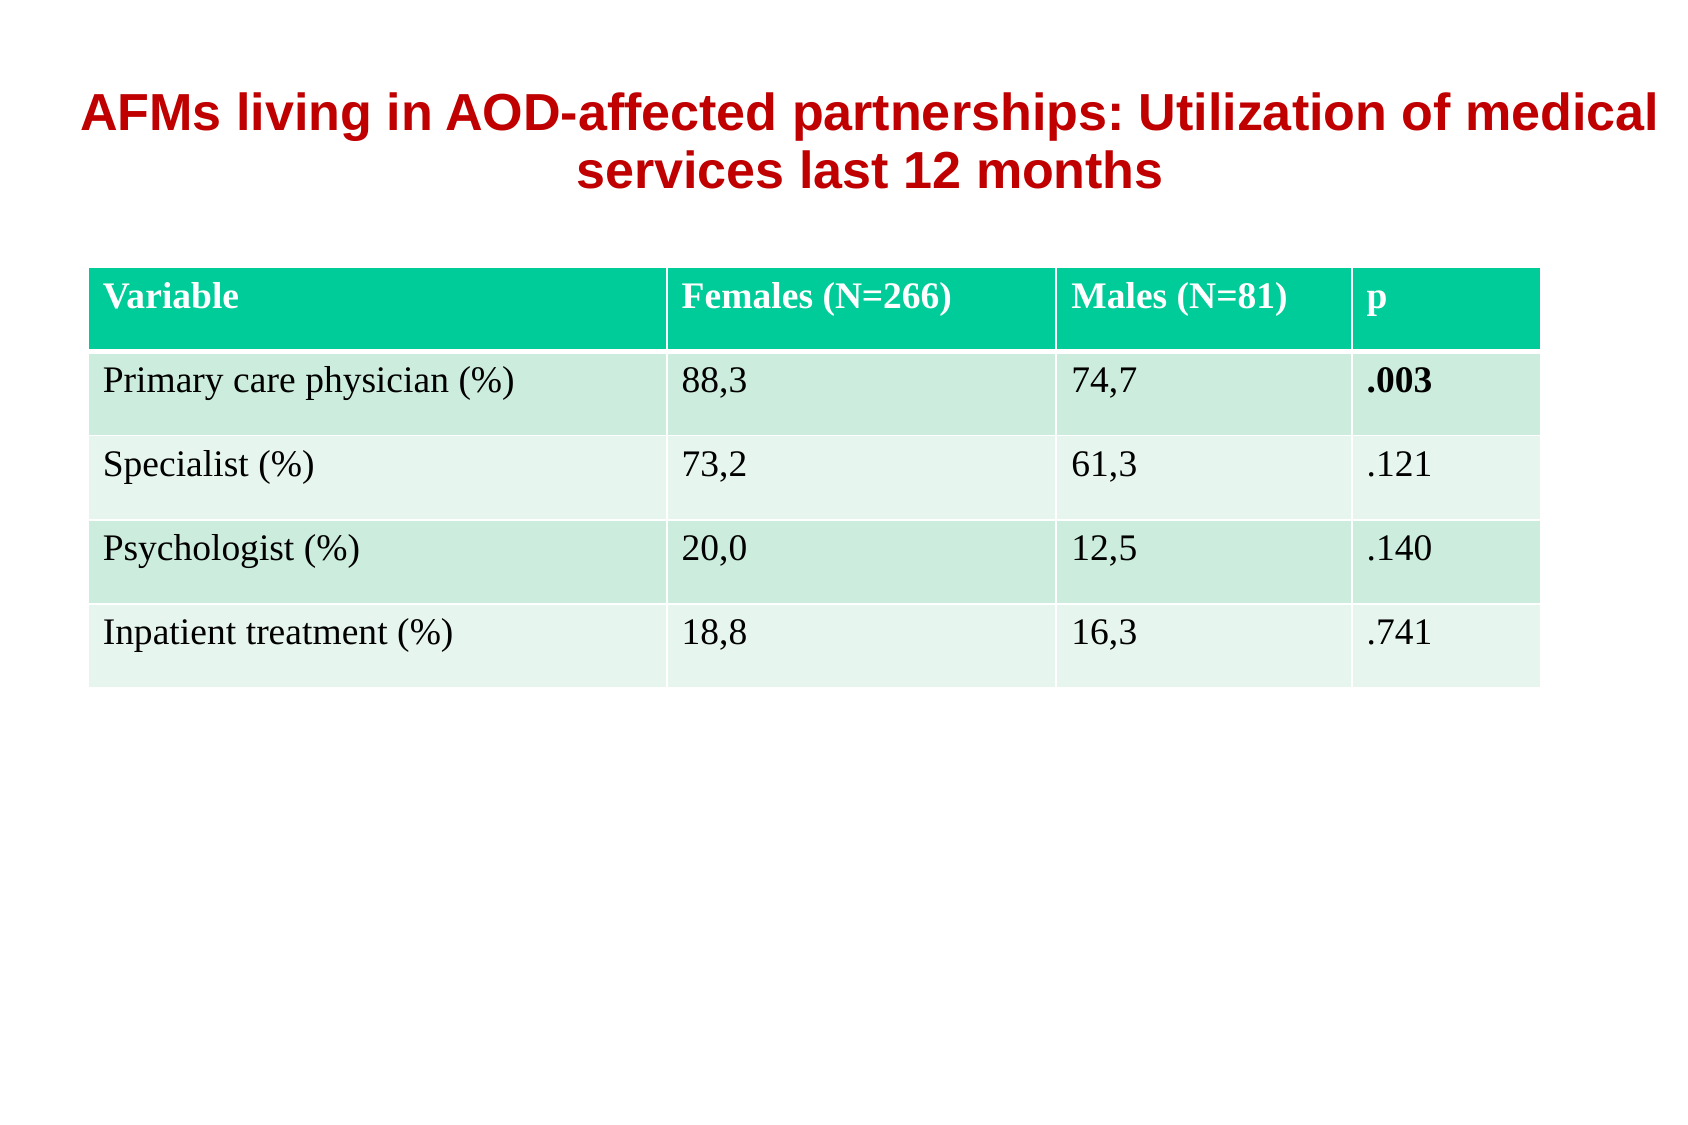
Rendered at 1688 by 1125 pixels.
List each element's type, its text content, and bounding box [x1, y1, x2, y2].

table_cell 74,7 [1057, 354, 1351, 435]
table_cell Specialist (%) [89, 436, 666, 519]
table_cell Inpatient treatment (%) [89, 605, 666, 687]
table_cell 73,2 [668, 436, 1055, 519]
table_header Variable [89, 268, 666, 349]
table_cell 88,3 [668, 354, 1055, 435]
table_cell Psychologist (%) [89, 521, 666, 603]
table_cell .140 [1353, 521, 1540, 603]
table_header Males (N=81) [1057, 268, 1351, 349]
table_cell 12,5 [1057, 521, 1351, 603]
table_cell 16,3 [1057, 605, 1351, 687]
table_cell .121 [1353, 436, 1540, 519]
table_cell .003 [1353, 354, 1540, 435]
table_cell 20,0 [668, 521, 1055, 603]
text_box AFMs living in AOD-affected partnerships: Utilization of medical services last 12 months [52, 30, 1688, 250]
table_header p [1353, 268, 1540, 349]
table_header Females (N=266) [668, 268, 1055, 349]
table_cell 18,8 [668, 605, 1055, 687]
table_cell Primary care physician (%) [89, 354, 666, 435]
table_cell .741 [1353, 605, 1540, 687]
table_cell 61,3 [1057, 436, 1351, 519]
